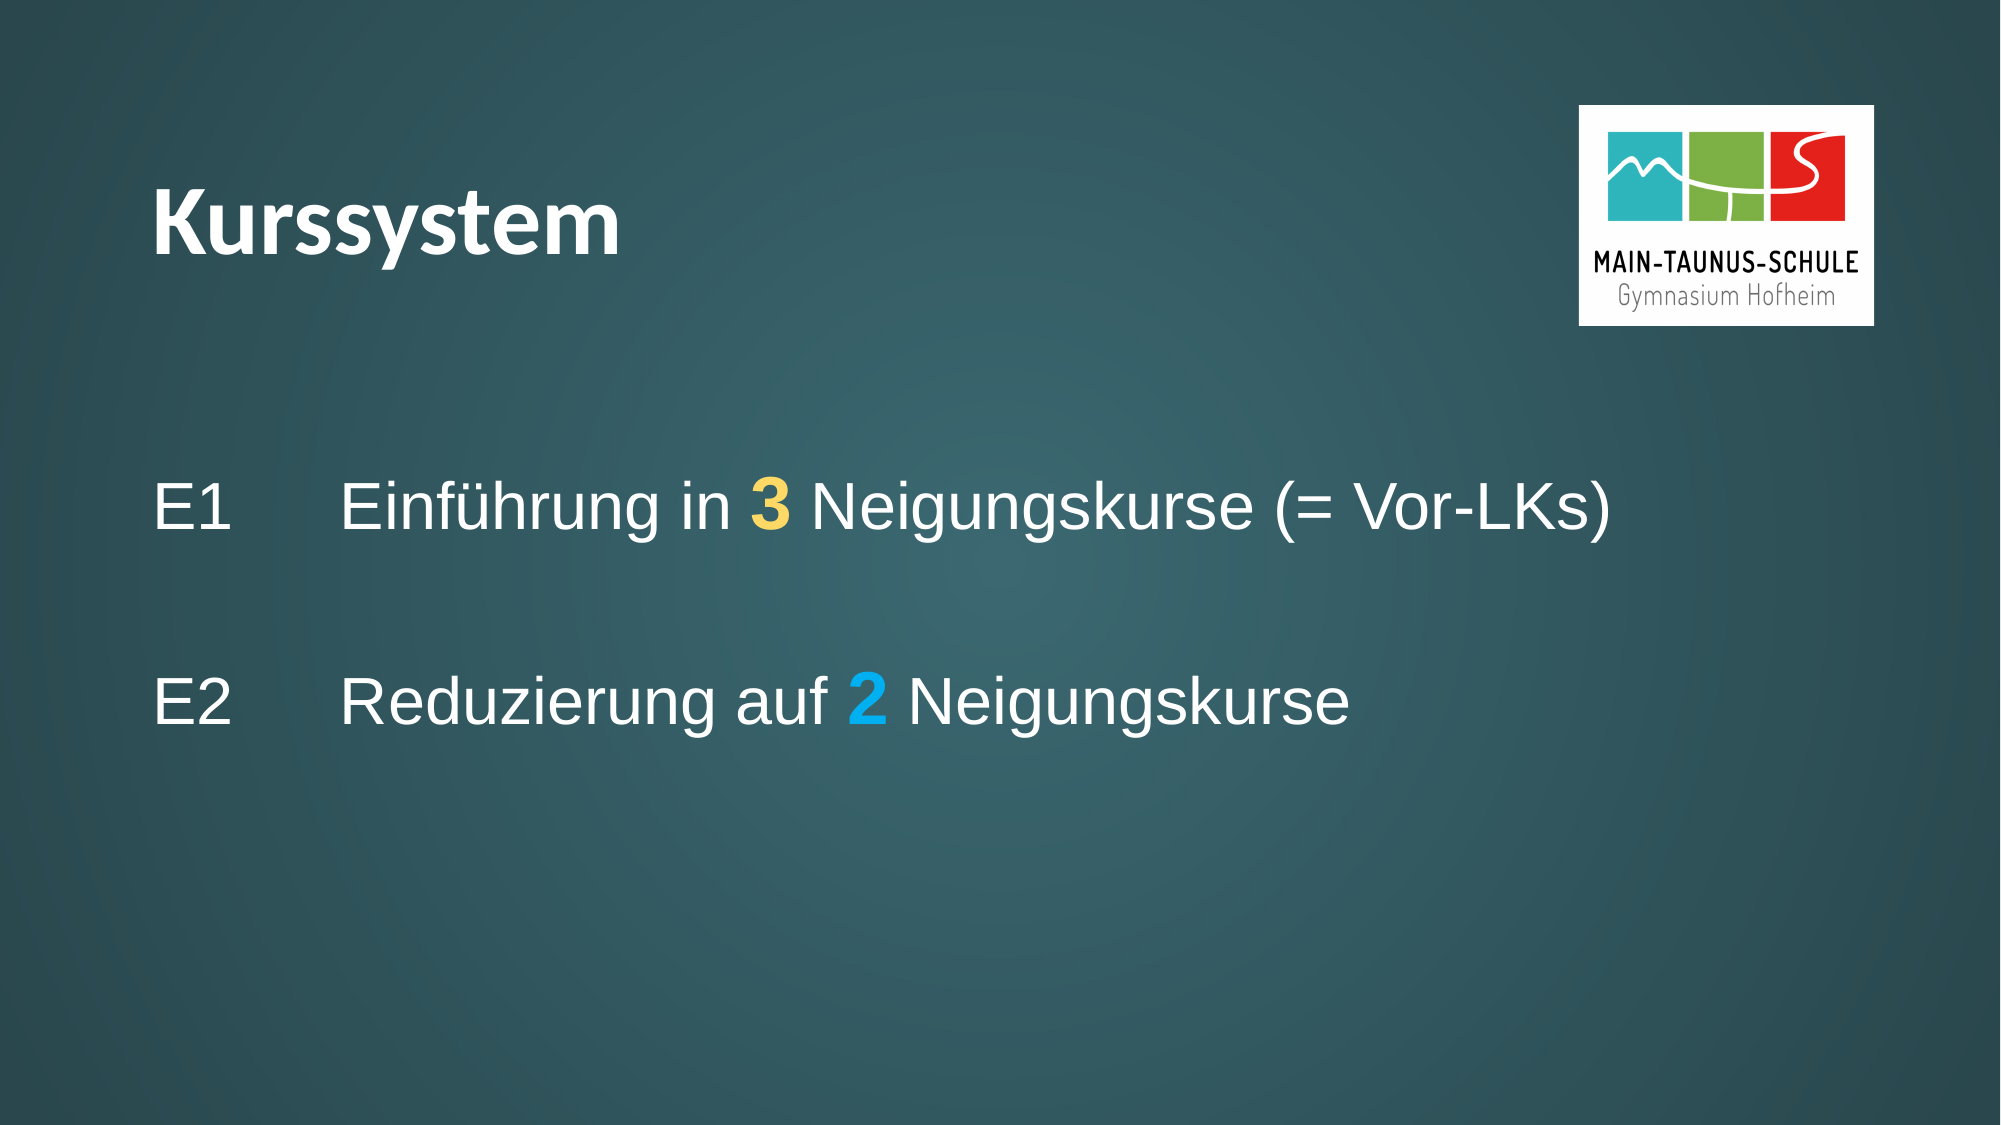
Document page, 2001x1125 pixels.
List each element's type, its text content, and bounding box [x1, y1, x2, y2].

picture [0, 0, 2001, 1125]
title Kurssystem [137, 59, 1863, 278]
list E1 Einführung in 3 Neigungskurse (= Vor-LKs) E2 Reduzierung auf 2 Neigungskurse [137, 356, 1863, 1014]
